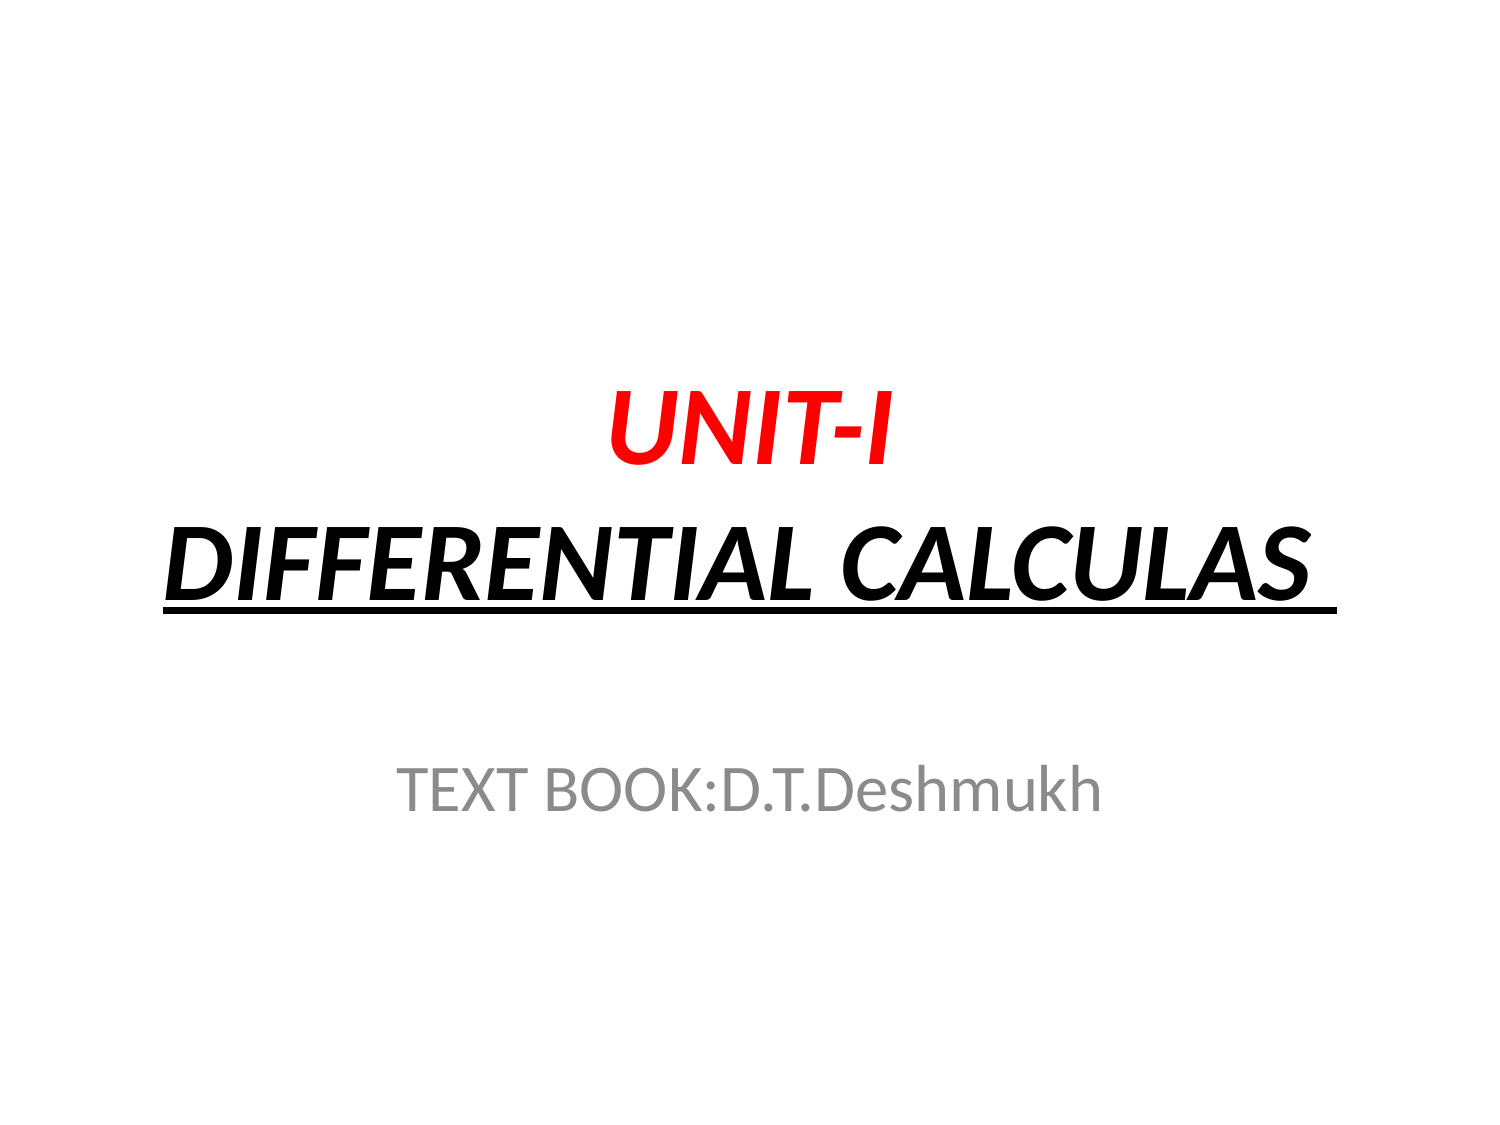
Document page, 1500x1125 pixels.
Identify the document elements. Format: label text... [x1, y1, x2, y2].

title UNIT-I DIFFERENTIAL CALCULAS [112, 299, 1388, 675]
subtitle TEXT BOOK:D.T.Deshmukh [225, 737, 1275, 925]
